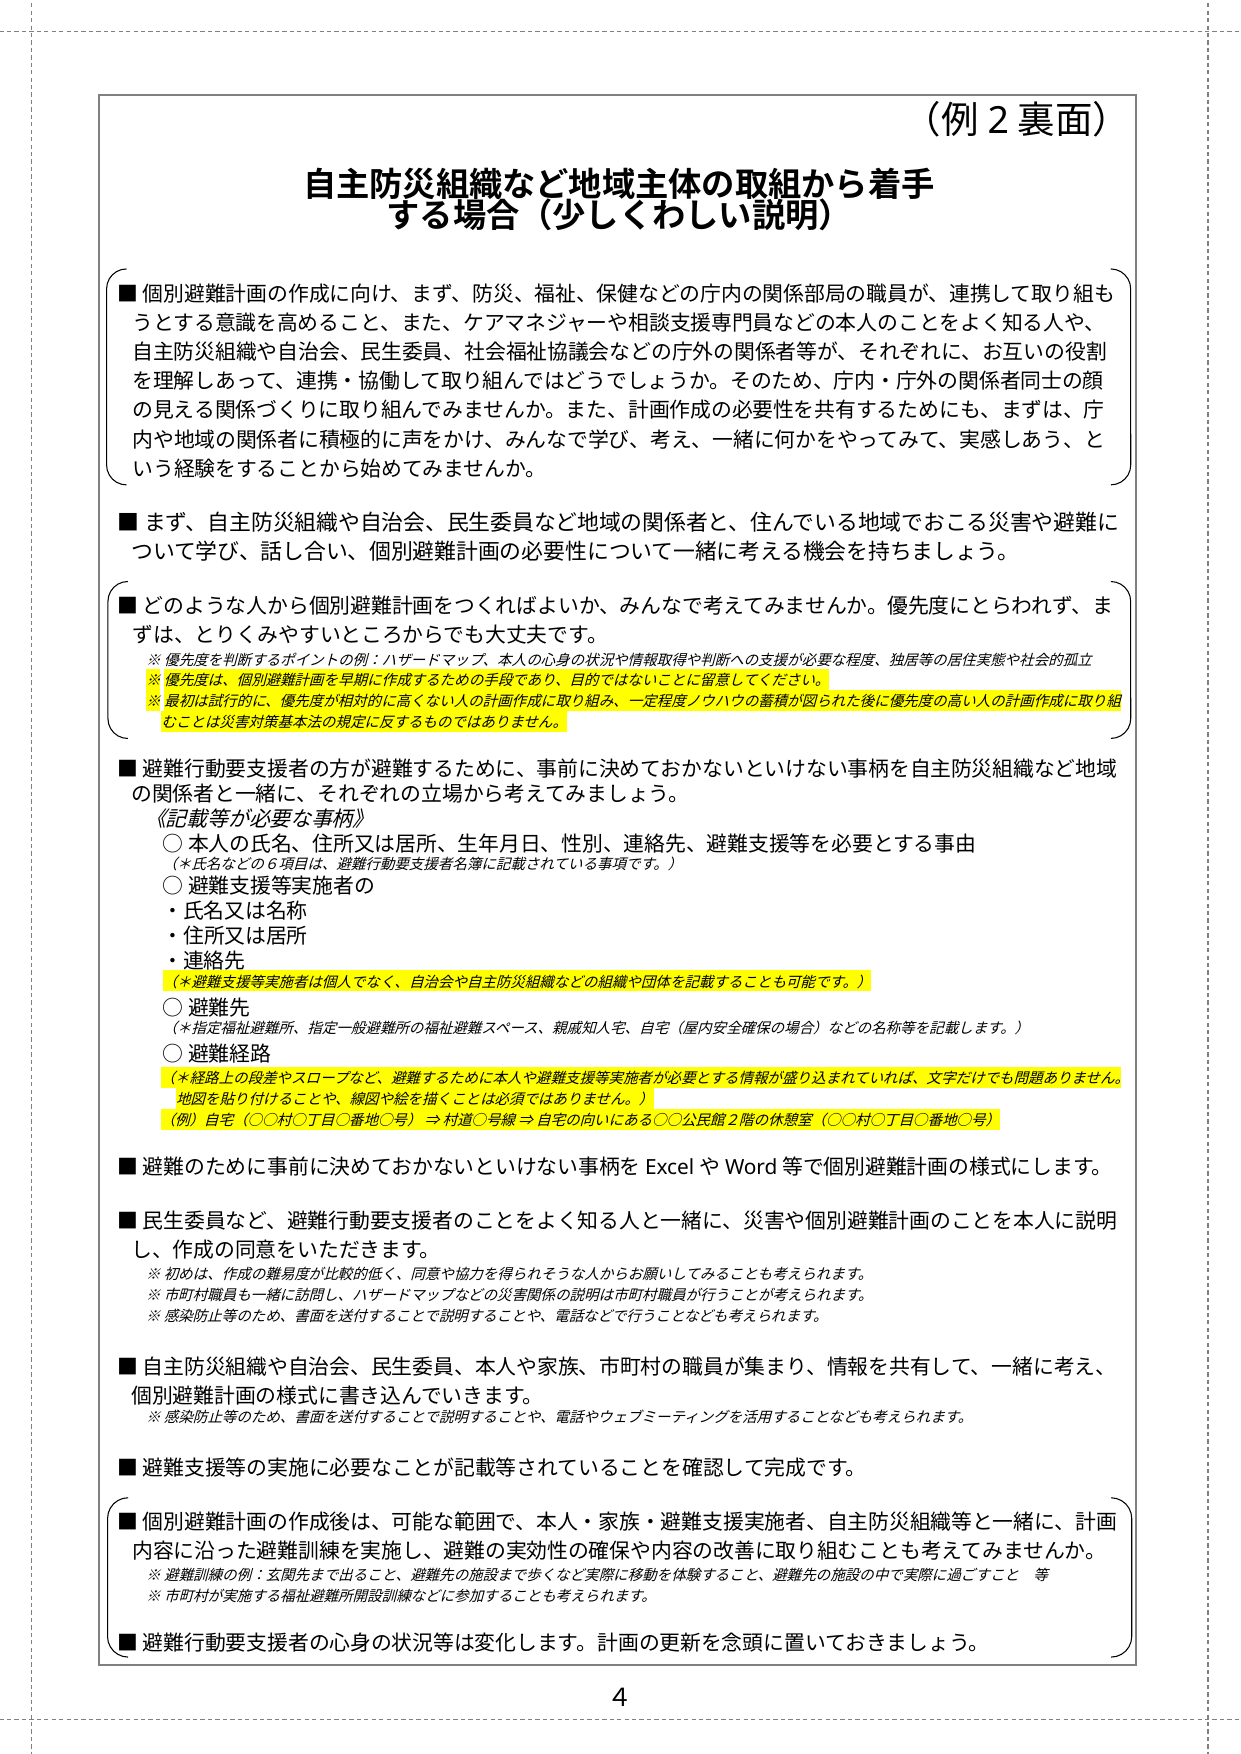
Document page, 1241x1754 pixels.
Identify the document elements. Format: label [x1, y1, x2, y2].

text_box [0, 0, 1241, 1754]
